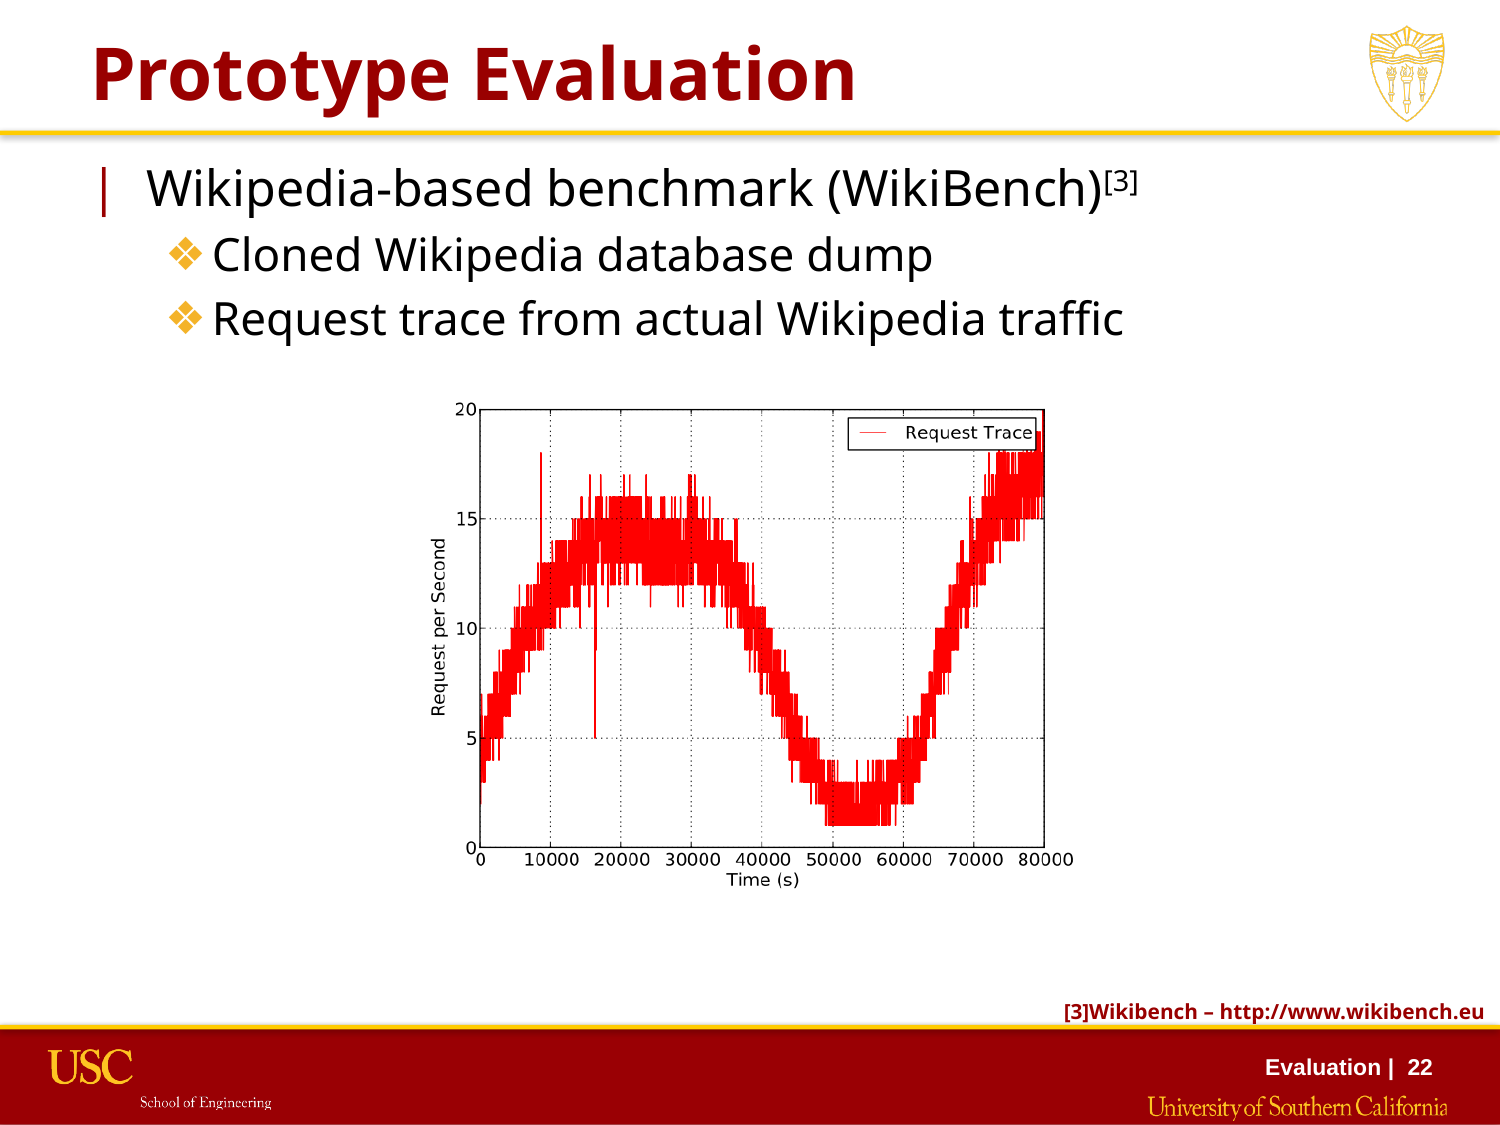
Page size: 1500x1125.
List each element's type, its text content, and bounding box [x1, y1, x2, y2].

text_box Evaluation | 22 [1181, 1045, 1448, 1098]
picture [387, 354, 1115, 901]
text_box [3]Wikibench – http://www.wikibench.eu [490, 987, 1500, 1035]
list Wikipedia-based benchmark (WikiBench)[3] Cloned Wikipedia database dump Request trace from actual Wikipedia traffic [75, 148, 1425, 1025]
title Prototype Evaluation [75, 11, 1425, 131]
